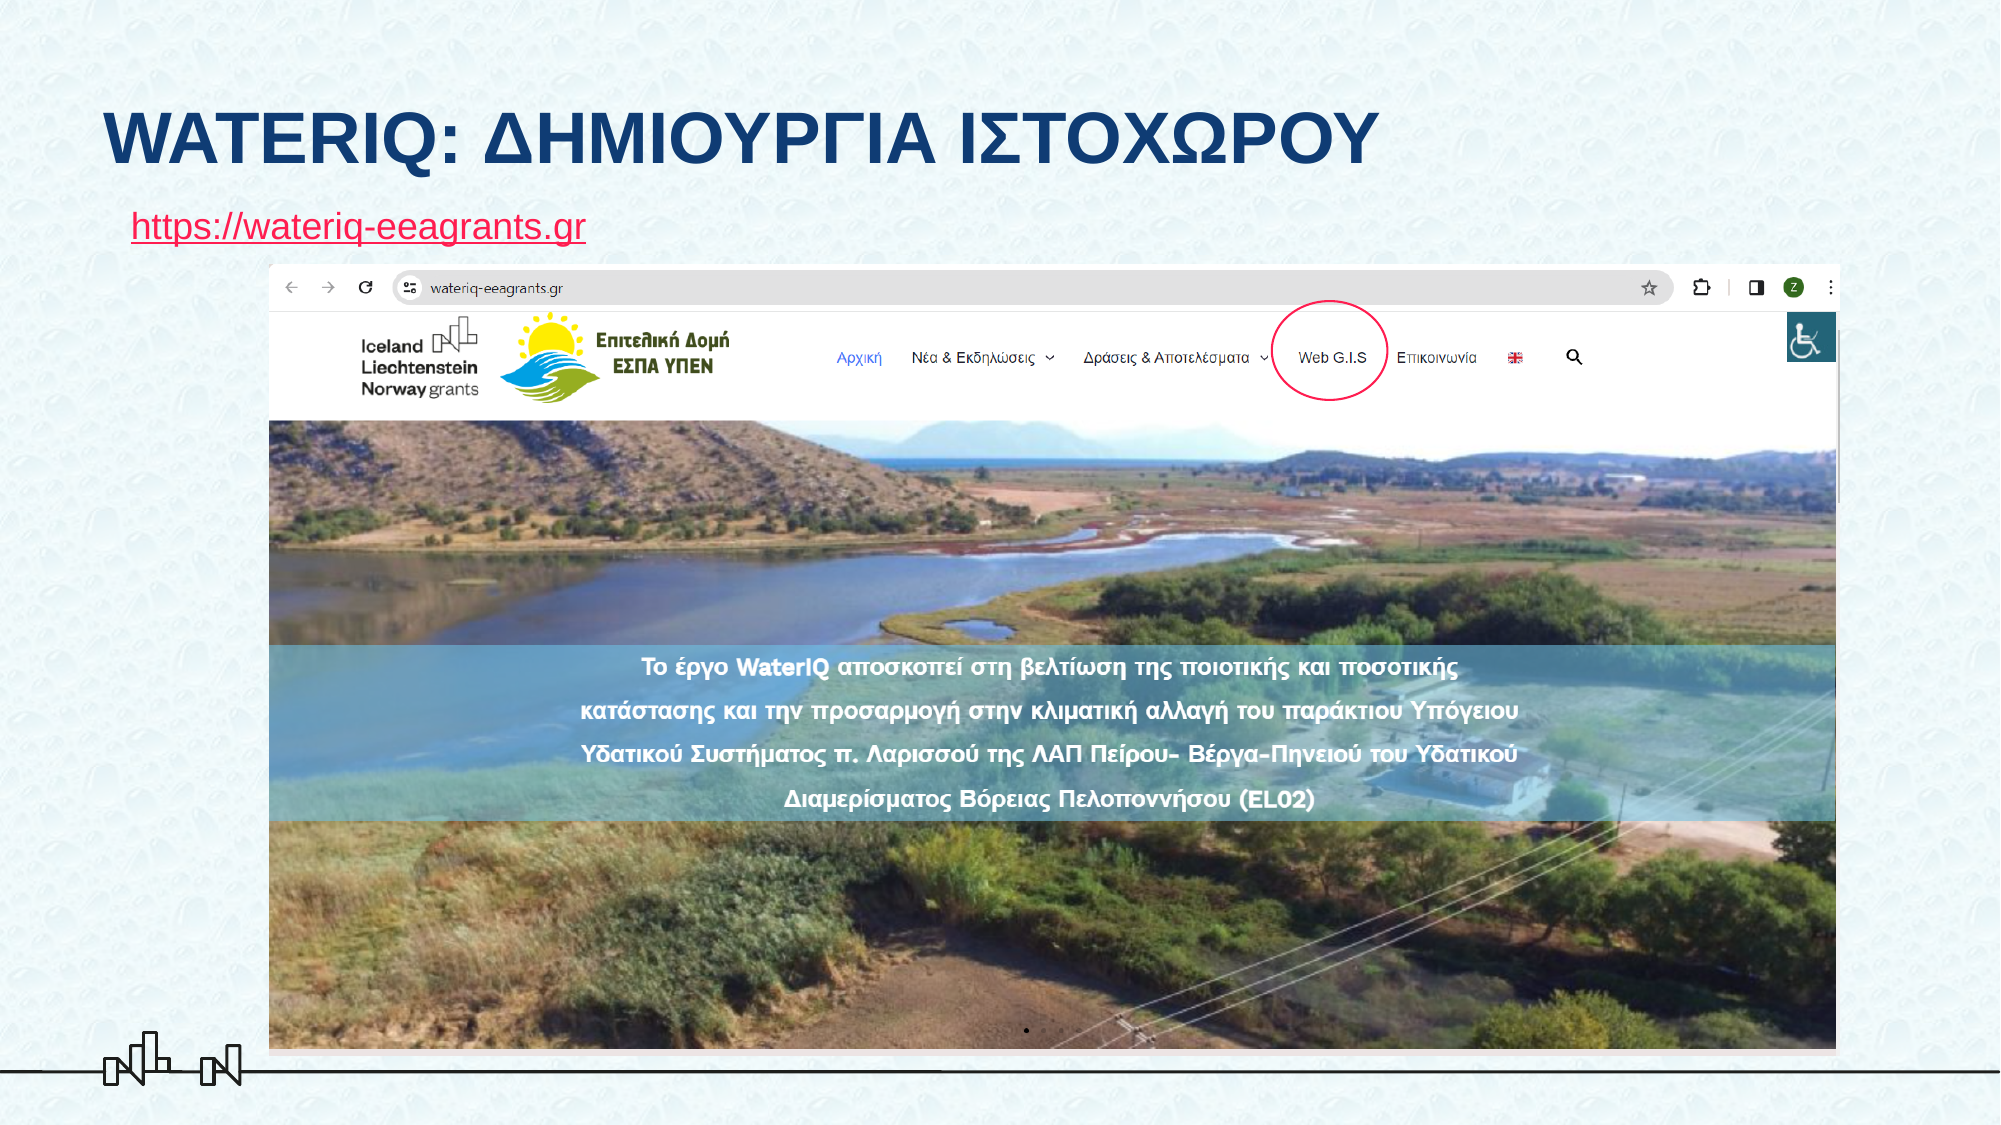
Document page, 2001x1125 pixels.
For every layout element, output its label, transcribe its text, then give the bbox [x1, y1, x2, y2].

text_box https://wateriq-eeagrants.gr [115, 195, 1272, 300]
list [269, 264, 1840, 1056]
title WATERIQ: ΔΗΜΙΟΥΡΓΙΑ ΙΣΤΟΧΩΡΟΥ [103, 90, 1897, 179]
